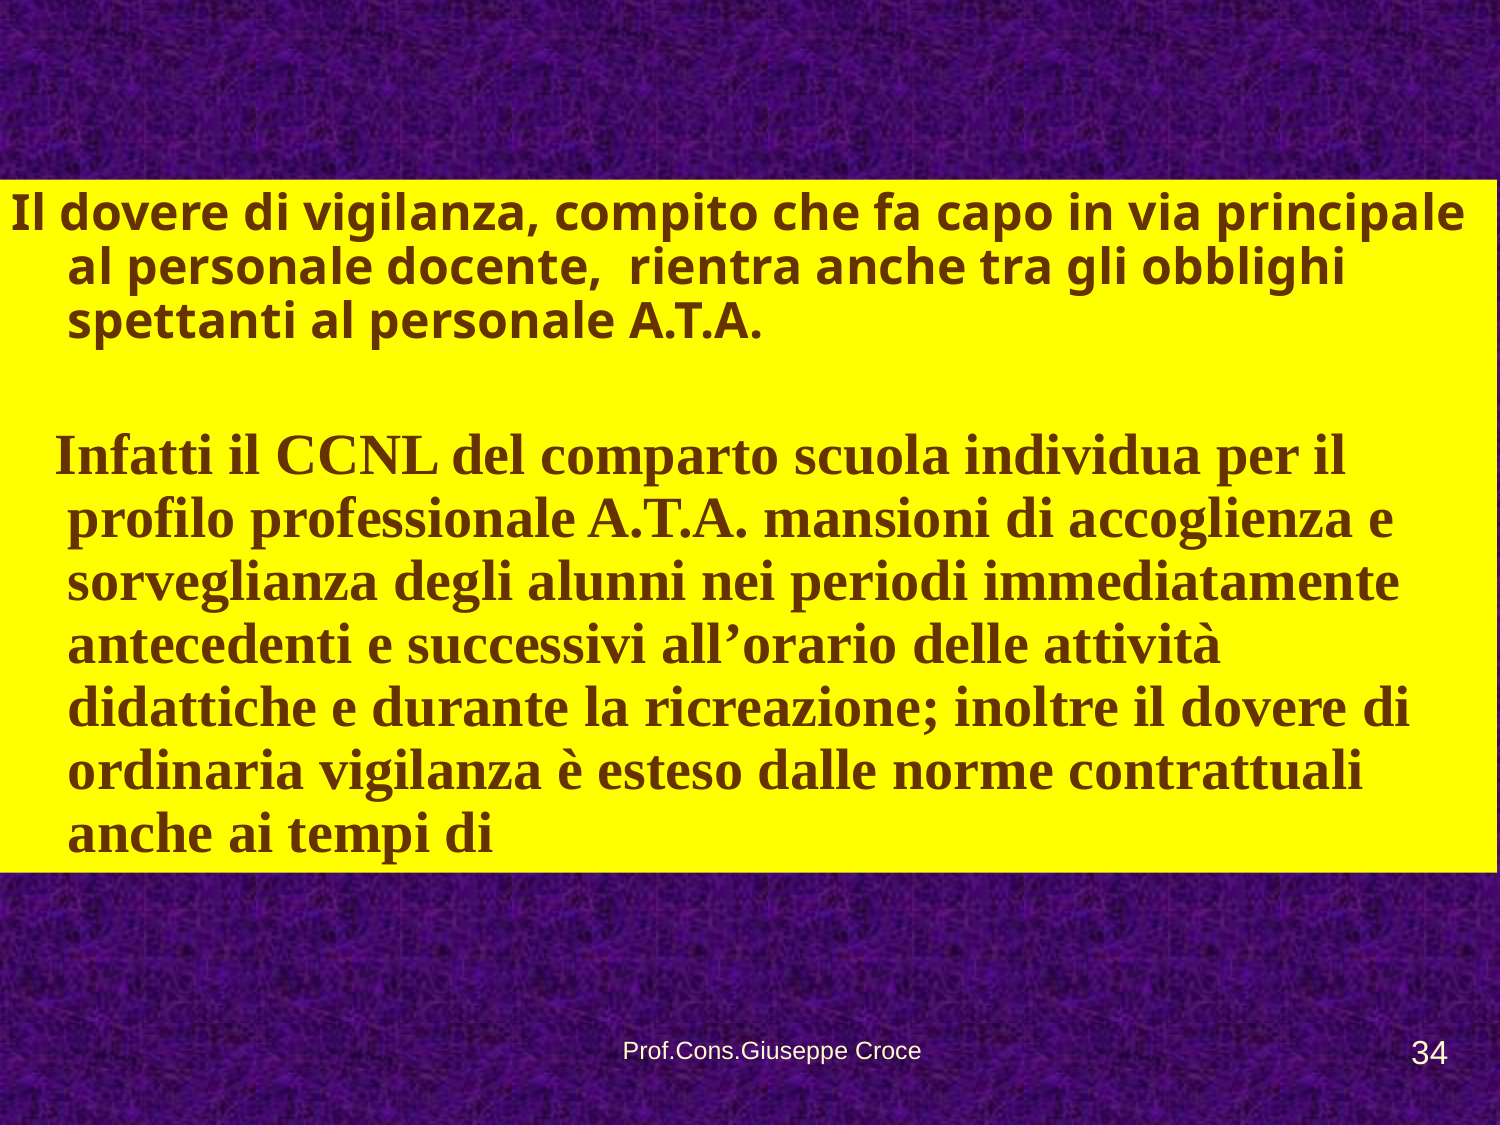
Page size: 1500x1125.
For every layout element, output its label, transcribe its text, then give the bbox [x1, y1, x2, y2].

text_box Il dovere di vigilanza, compito che fa capo in via principale al personale docente, rientra anche tra gli obblighi spettanti al personale A.T.A. Infatti il CCNL del comparto scuola individua per il profilo professionale A.T.A. mansioni di accoglienza e sorveglianza degli alunni nei periodi immediatamente antecedenti e successivi all’orario delle attività didattiche e durante la ricreazione; inoltre il dovere di ordinaria vigilanza è esteso dalle norme contrattuali anche ai tempi di [0, 179, 1497, 873]
picture [0, 0, 1500, 1125]
slide_number 34 [1379, 1014, 1480, 1089]
footer Prof.Cons.Giuseppe Croce [350, 1017, 938, 1081]
